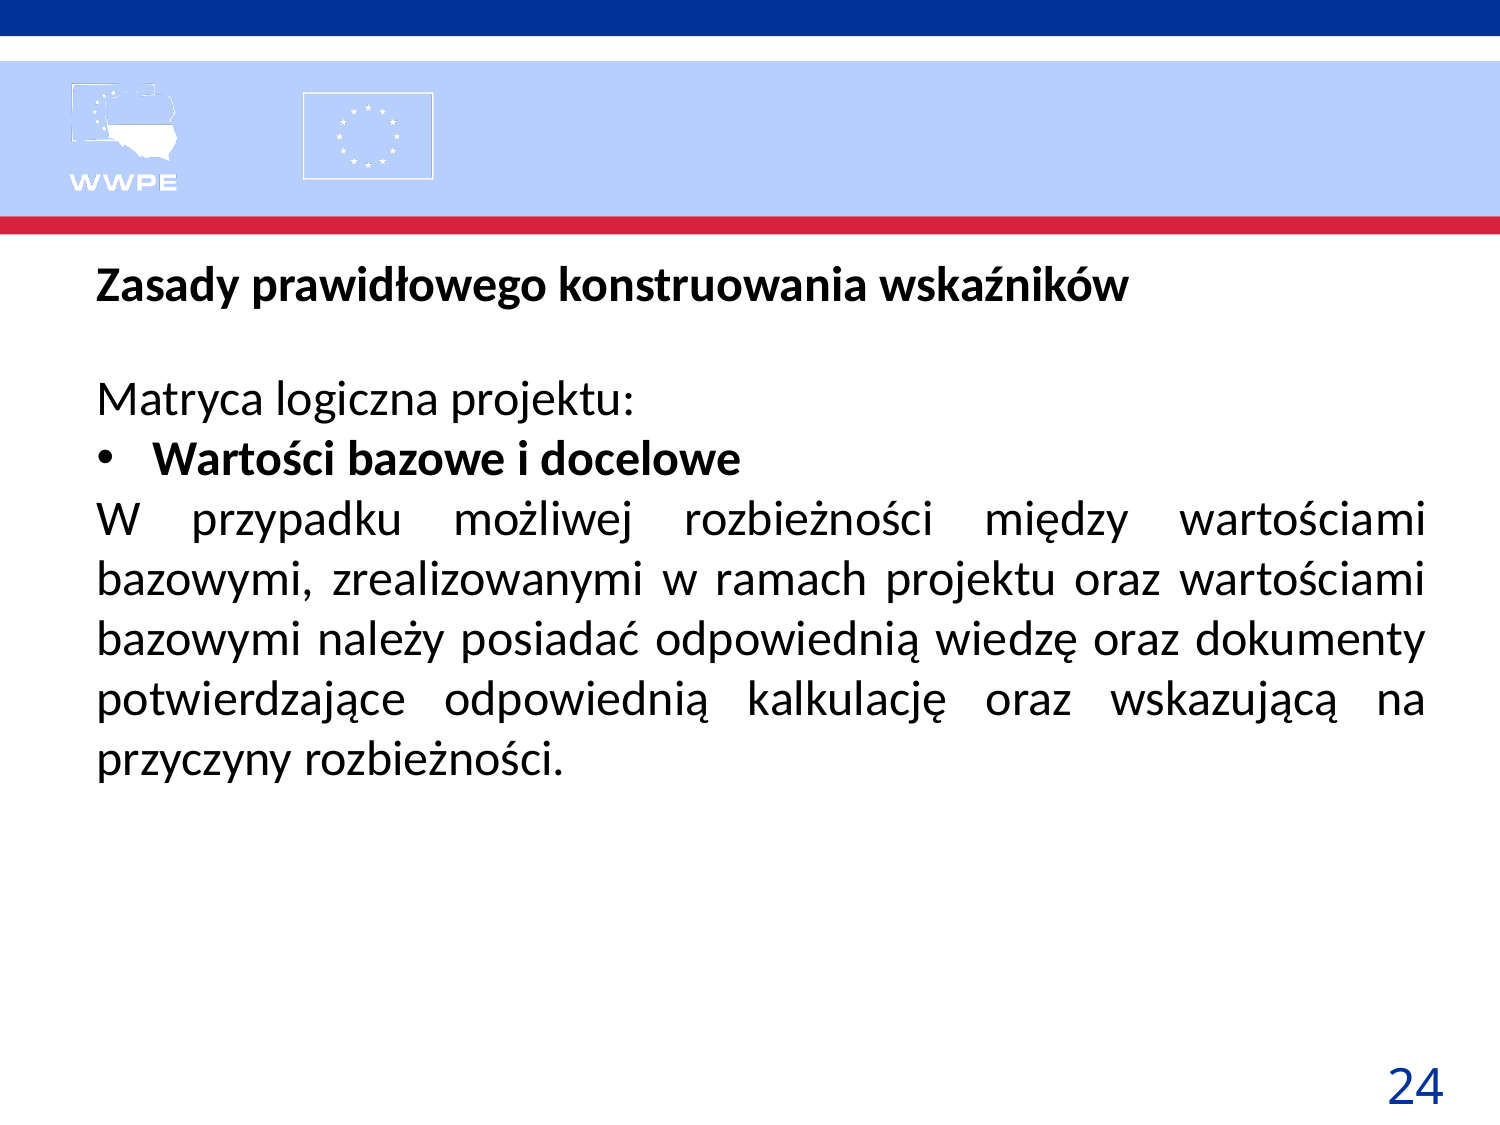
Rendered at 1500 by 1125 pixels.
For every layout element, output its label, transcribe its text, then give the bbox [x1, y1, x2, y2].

picture [58, 70, 188, 199]
picture [281, 70, 443, 197]
text_box Zasady prawidłowego konstruowania wskaźników Matryca logiczna projektu: Wartości bazowe i docelowe W przypadku możliwej rozbieżności między wartościami bazowymi, zrealizowanymi w ramach projektu oraz wartościami bazowymi należy posiadać odpowiednią wiedzę oraz dokumenty potwierdzające odpowiednią kalkulację oraz wskazującą na przyczyny rozbieżności. [81, 243, 1442, 1094]
